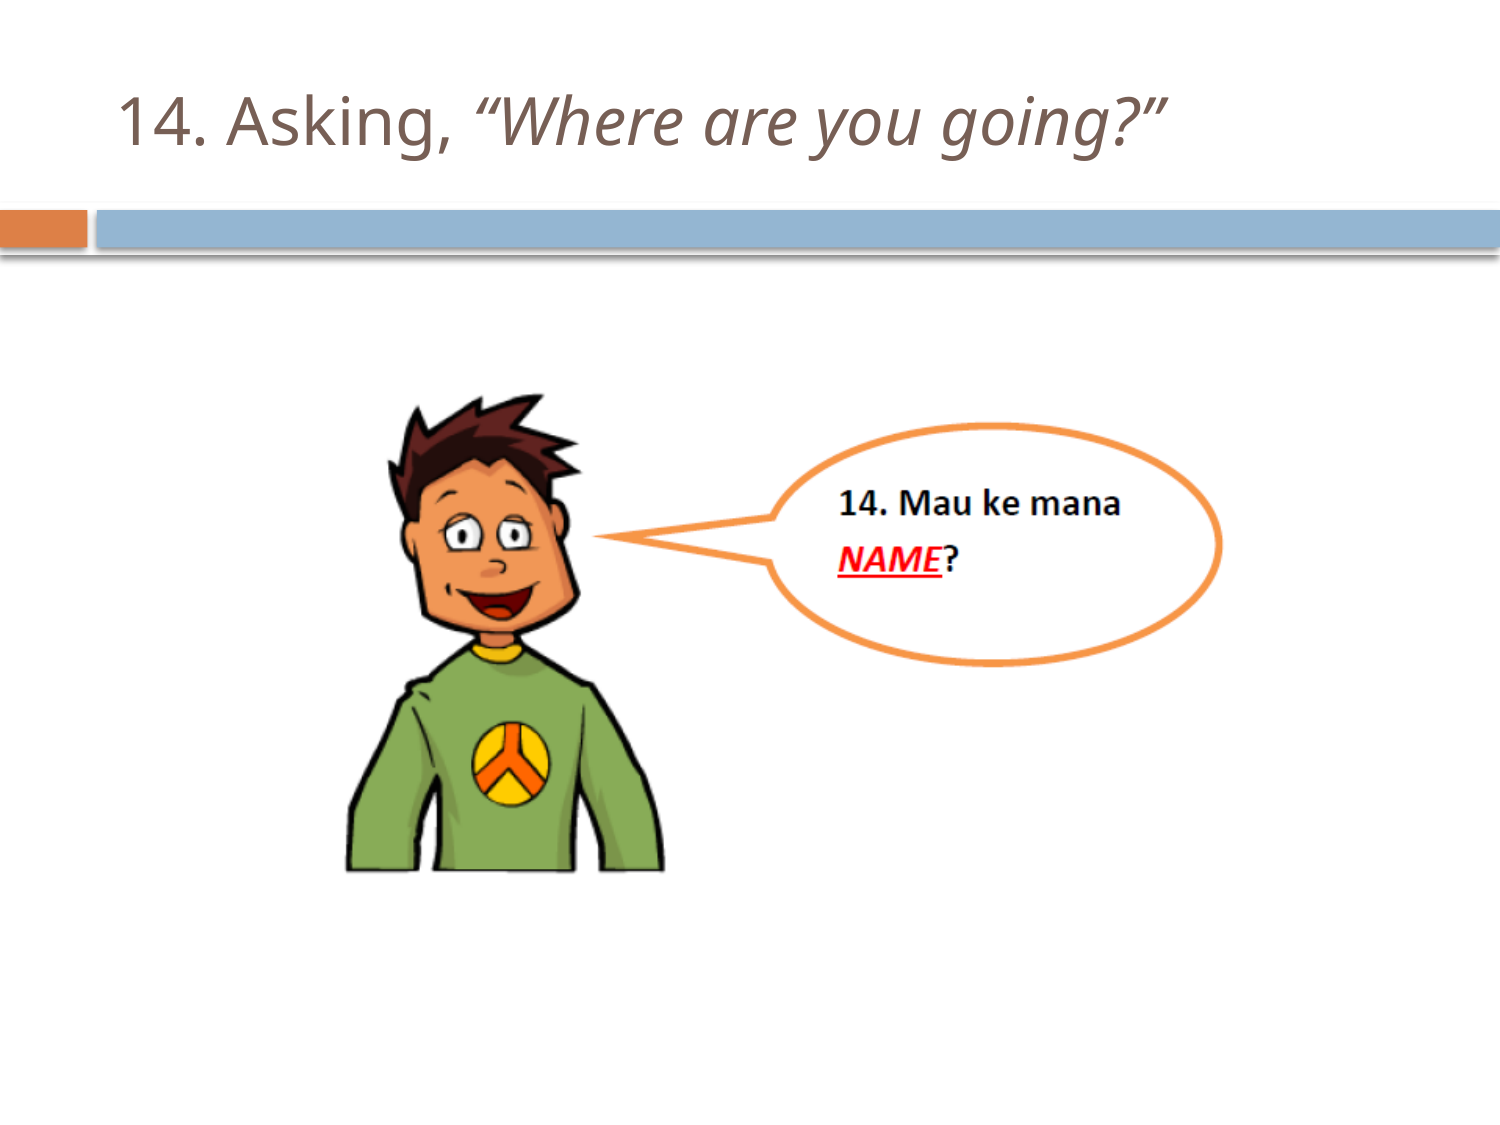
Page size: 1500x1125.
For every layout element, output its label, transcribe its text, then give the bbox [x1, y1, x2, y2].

title 14. Asking, “Where are you going?” [100, 37, 1438, 200]
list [337, 387, 1232, 879]
